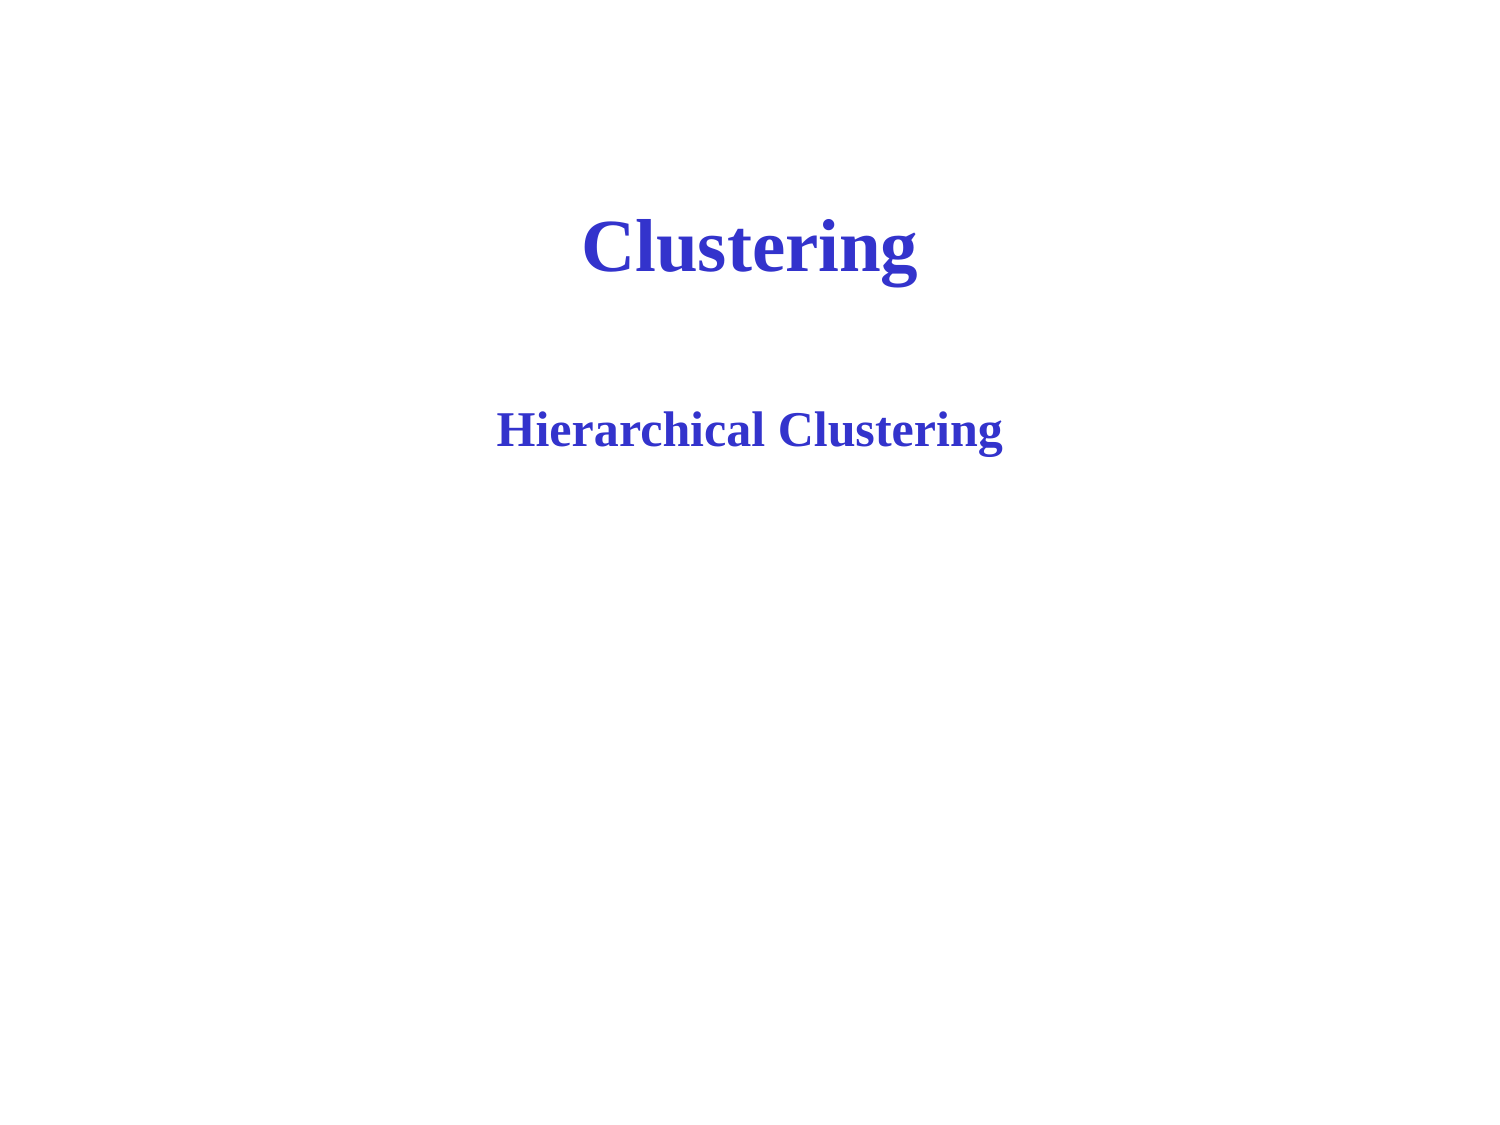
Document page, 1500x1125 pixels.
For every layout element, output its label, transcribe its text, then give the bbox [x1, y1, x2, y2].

title Clustering Hierarchical Clustering [112, 149, 1388, 503]
